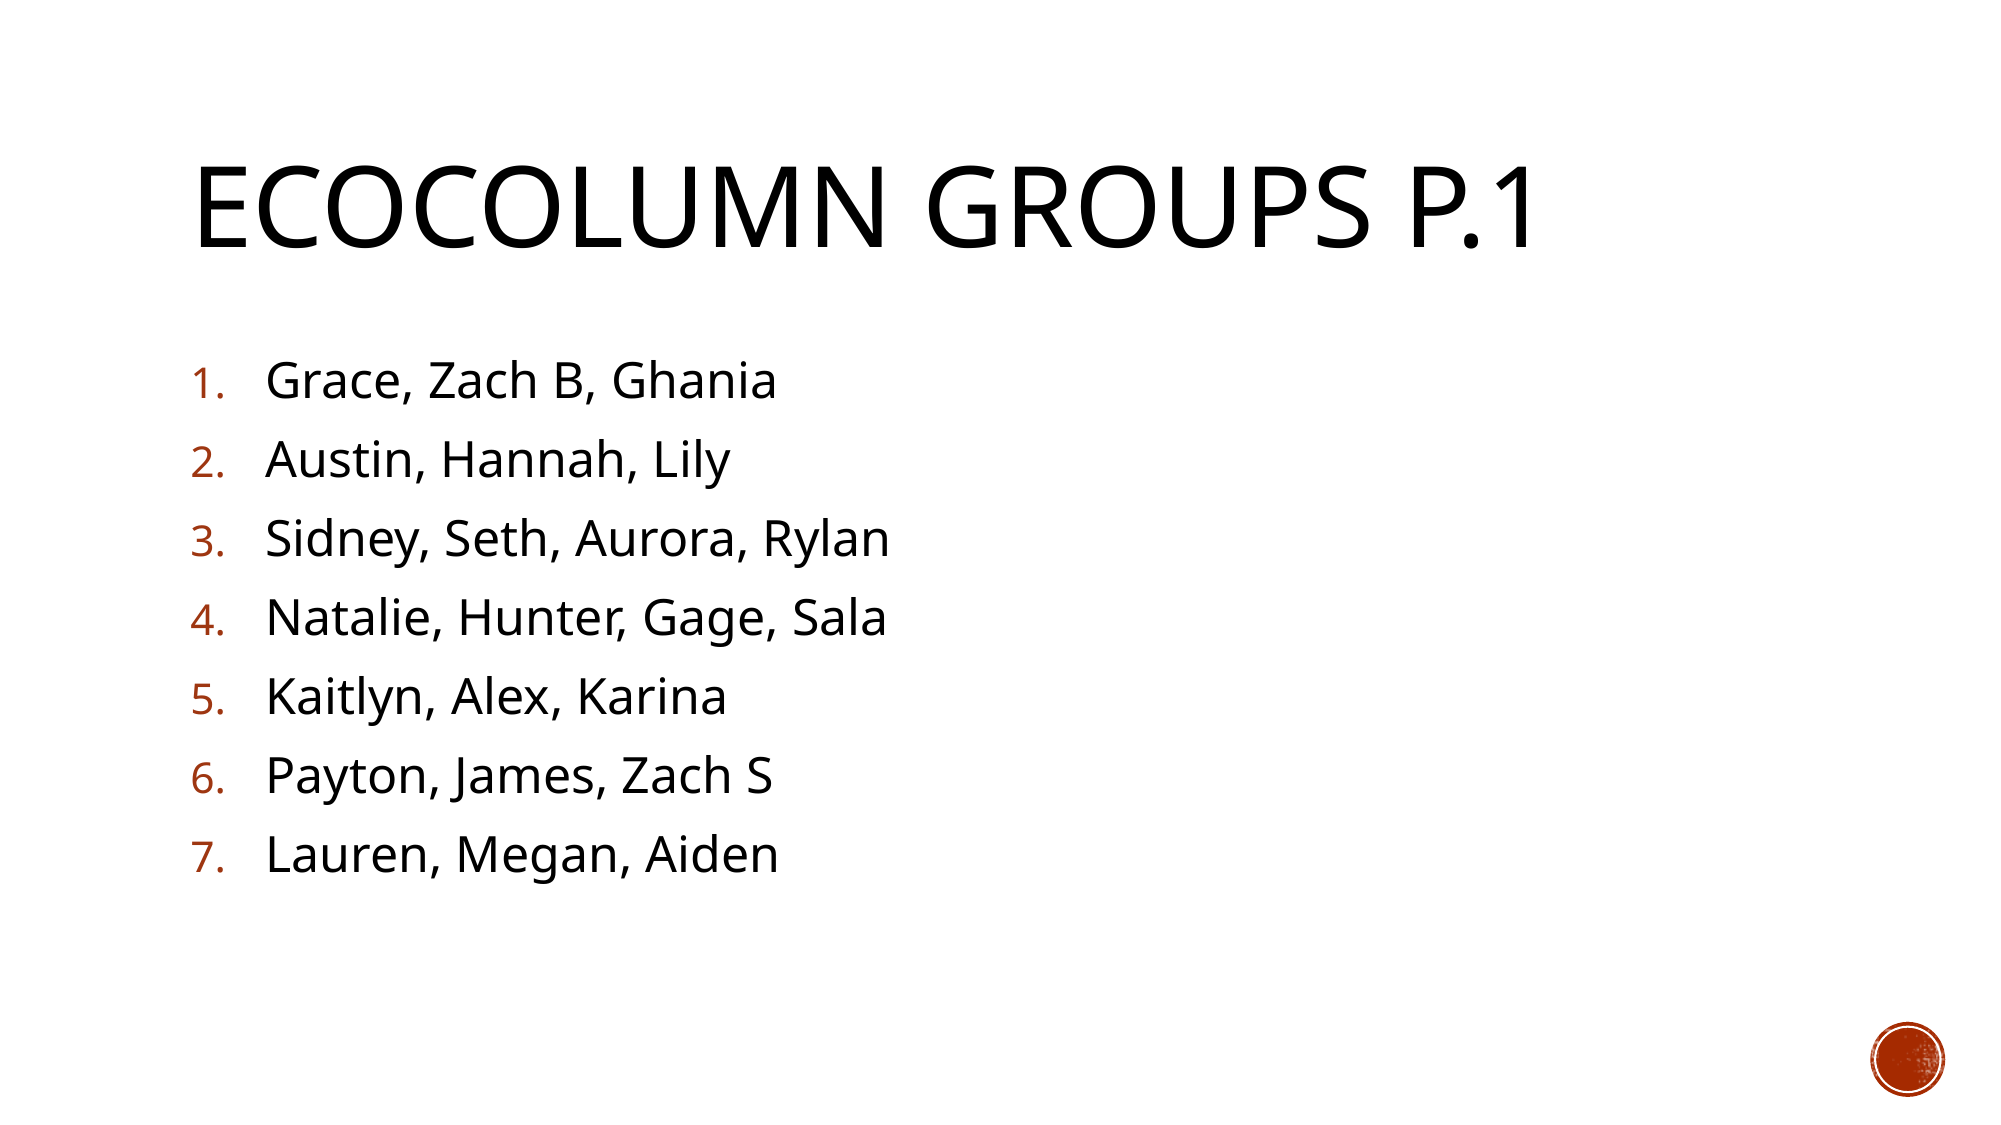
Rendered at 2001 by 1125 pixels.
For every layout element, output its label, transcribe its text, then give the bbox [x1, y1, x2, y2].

list Grace, Zach B, Ghania Austin, Hannah, Lily Sidney, Seth, Aurora, Rylan Natalie, Hunter, Gage, Sala Kaitlyn, Alex, Karina Payton, James, Zach S Lauren, Megan, Aiden [175, 348, 1826, 1013]
title EcoColumn Groups p.1 [175, 79, 1826, 344]
